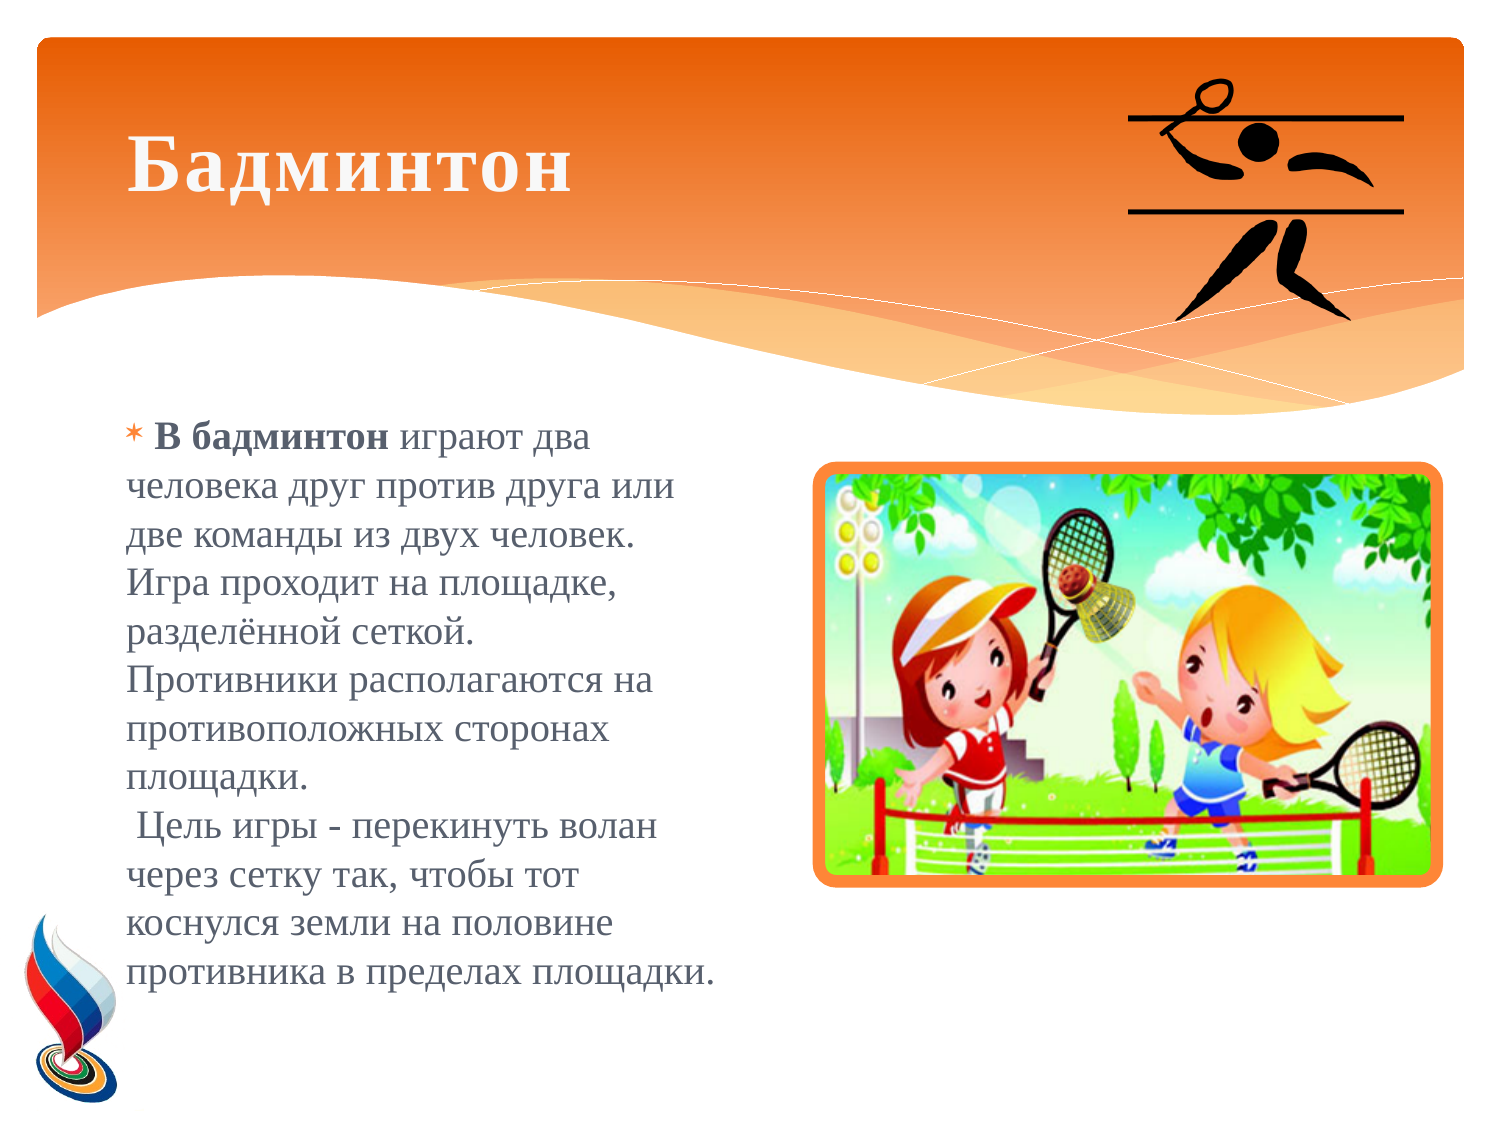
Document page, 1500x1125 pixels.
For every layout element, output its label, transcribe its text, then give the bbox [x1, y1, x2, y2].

picture [1127, 66, 1404, 333]
picture [0, 904, 145, 1112]
title Бадминтон [112, 55, 1425, 261]
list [818, 467, 1438, 882]
list В бадминтон играют два человека друг против друга или две команды из двух человек. Игра проходит на площадке, разделённой сеткой. Противники располагаются на противоположных сторонах площадки. Цель игры - перекинуть волан через сетку так, чтобы тот коснулся земли на половине противника в пределах площадки. [111, 361, 738, 1005]
